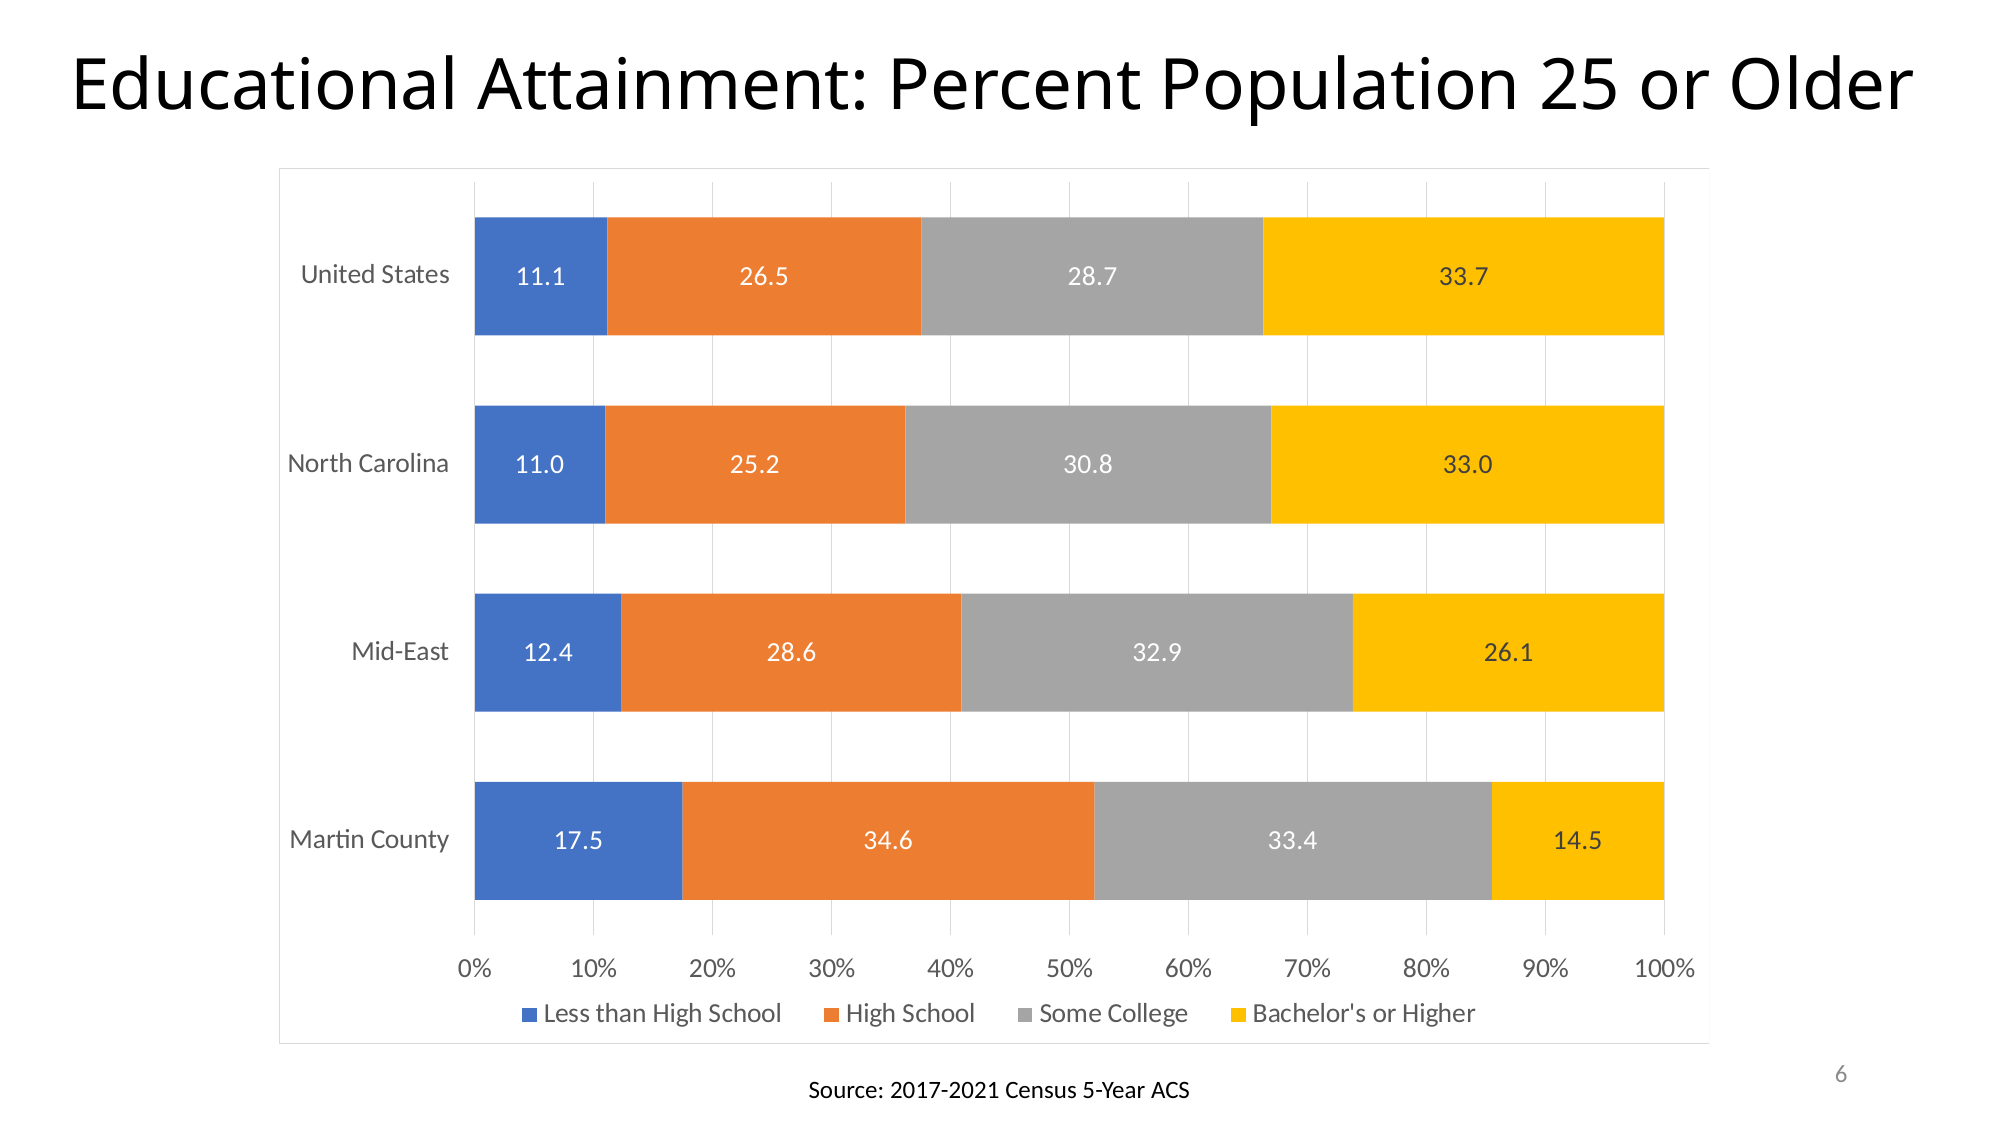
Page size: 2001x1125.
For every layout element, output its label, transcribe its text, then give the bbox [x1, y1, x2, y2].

text_box Source: 2017-2021 Census 5-Year ACS [793, 1065, 1207, 1111]
picture [278, 166, 1710, 1044]
title Educational Attainment: Percent Population 25 or Older [24, 5, 1963, 169]
slide_number 6 [1412, 1042, 1863, 1103]
